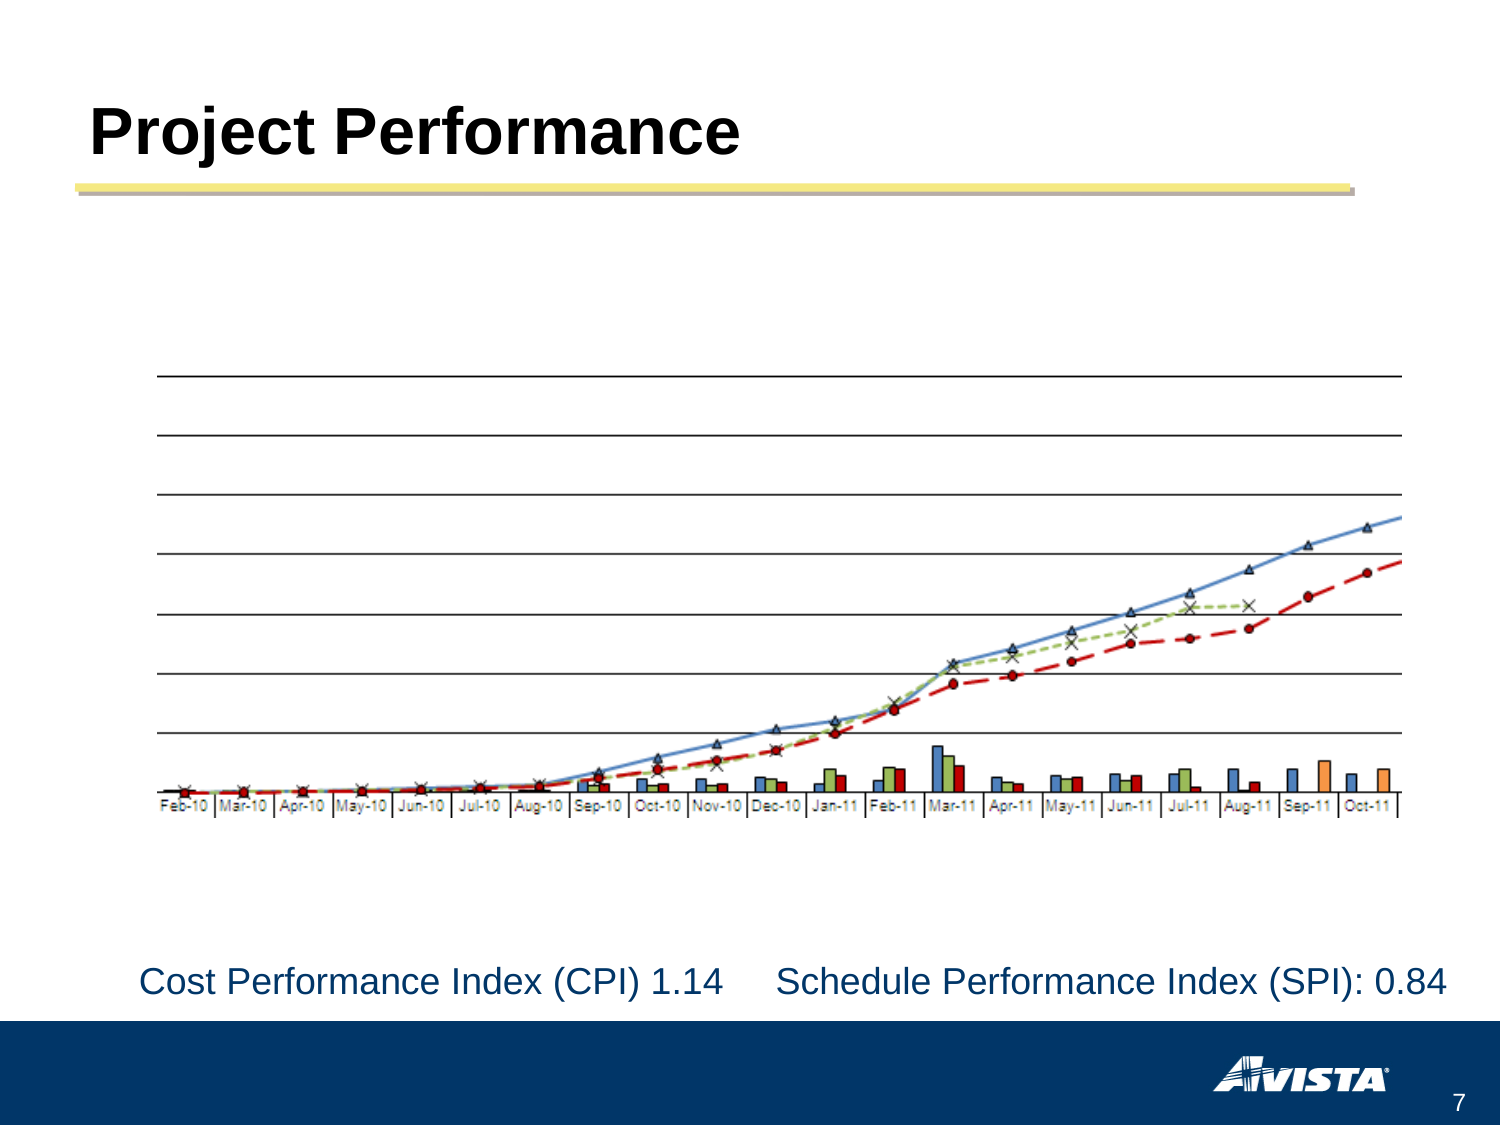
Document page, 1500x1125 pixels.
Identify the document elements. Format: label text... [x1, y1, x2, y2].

text_box 7 [1437, 1079, 1500, 1125]
text_box Cost Performance Index (CPI) 1.14 [22, 949, 739, 1010]
picture [157, 330, 1403, 819]
text_box Schedule Performance Index (SPI): 0.84 [760, 949, 1478, 1010]
picture [0, 1021, 1500, 1125]
text_box Project Performance [75, 104, 1338, 176]
